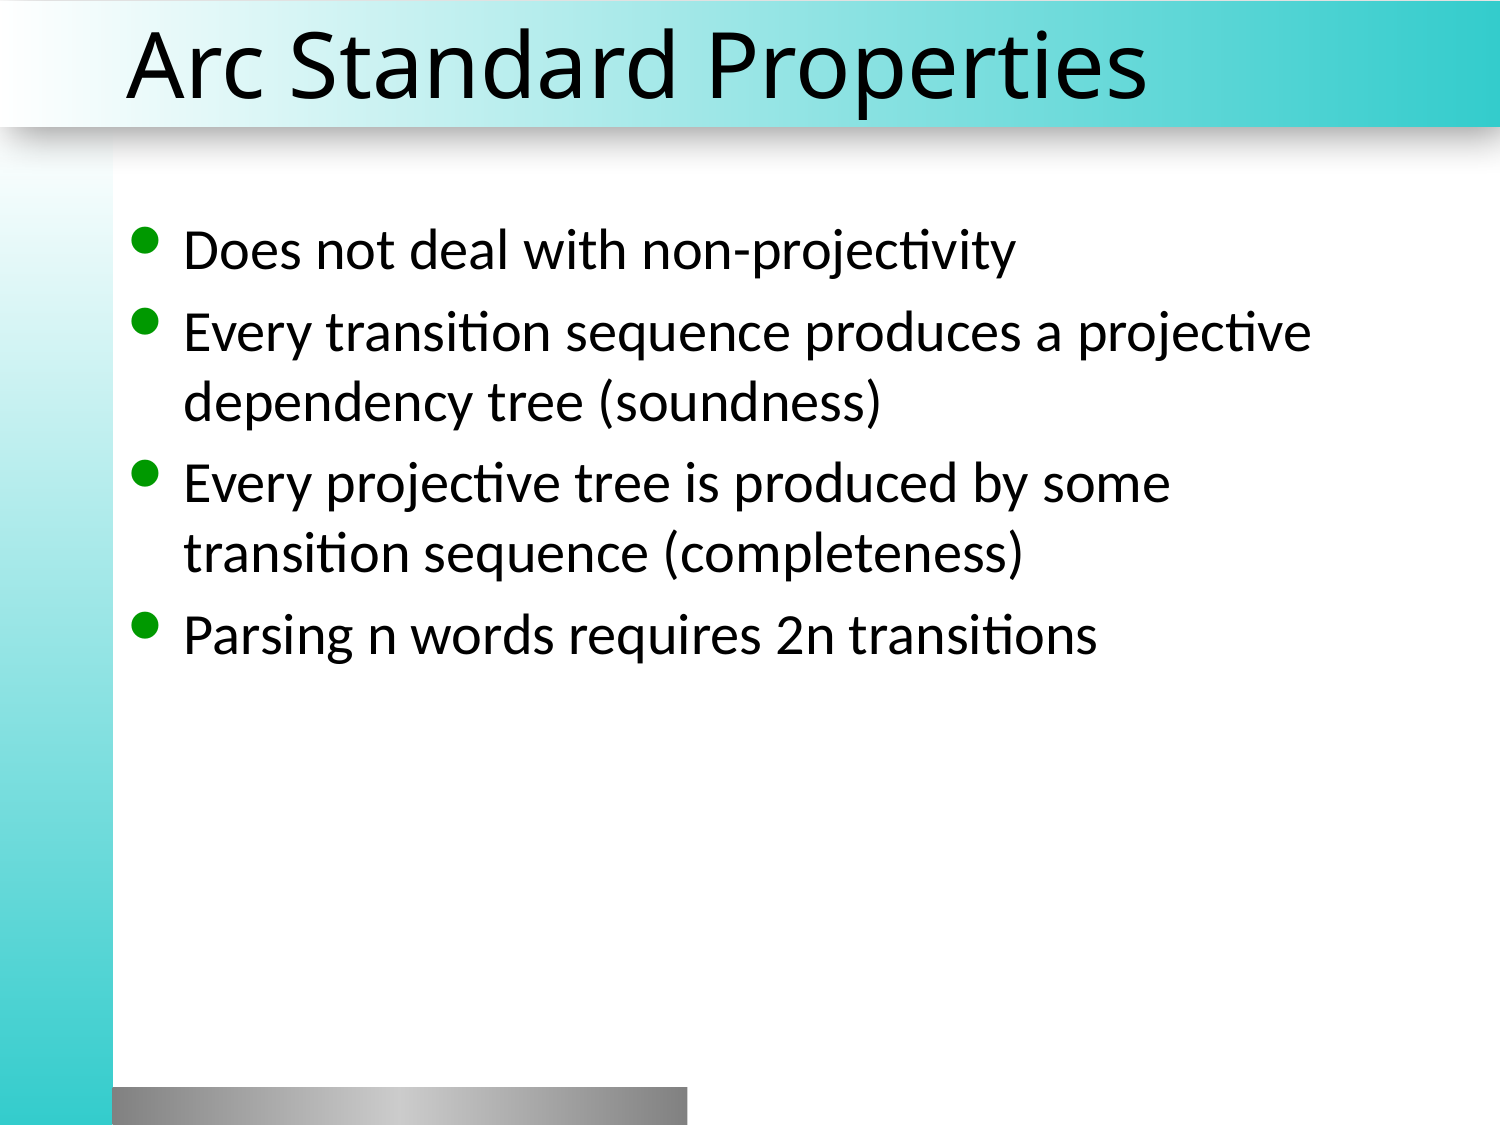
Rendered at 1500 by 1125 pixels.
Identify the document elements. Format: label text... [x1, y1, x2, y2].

title Arc Standard Properties [111, 0, 1500, 125]
list Does not deal with non-projectivity Every transition sequence produces a projective dependency tree (soundness) Every projective tree is produced by some transition sequence (completeness) Parsing n words requires 2n transitions [112, 203, 1388, 1073]
